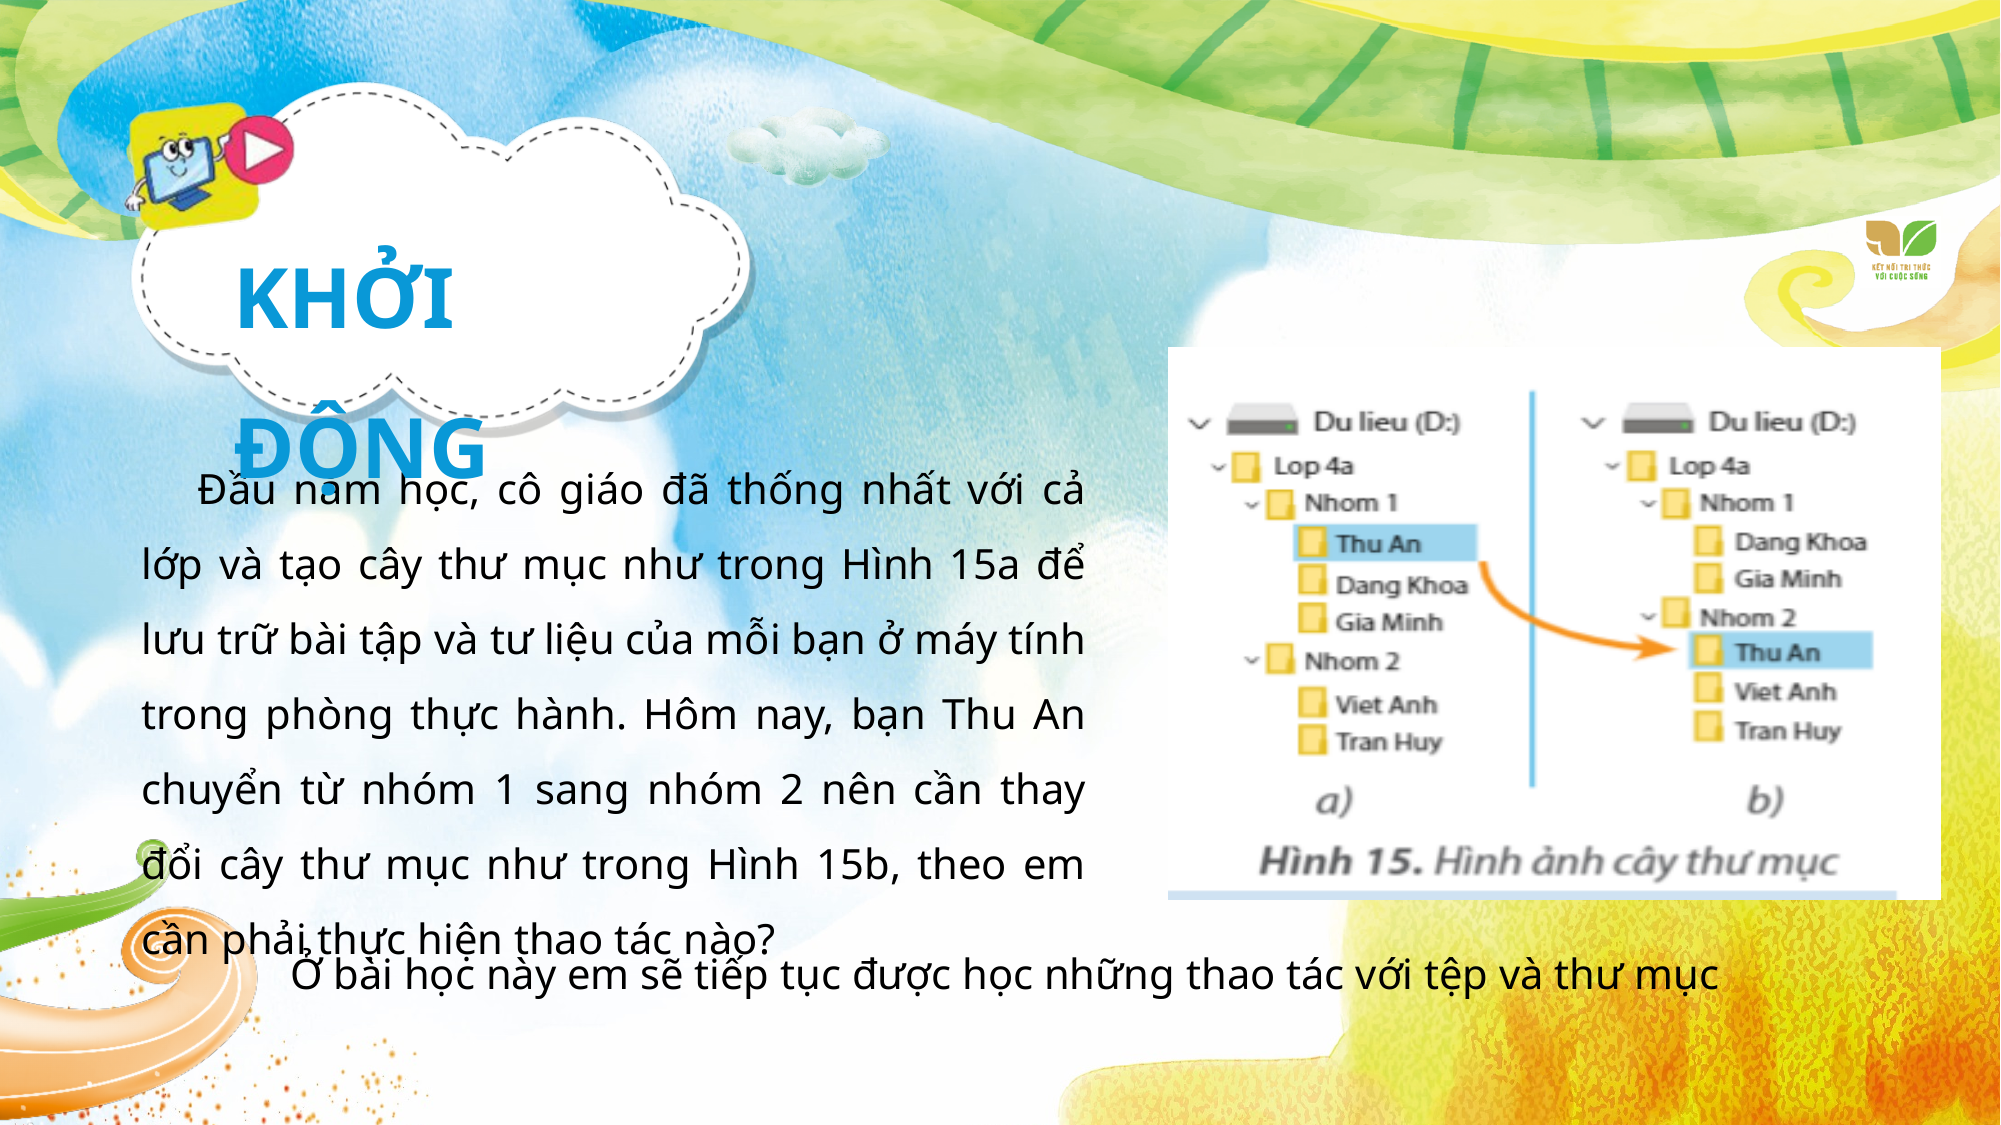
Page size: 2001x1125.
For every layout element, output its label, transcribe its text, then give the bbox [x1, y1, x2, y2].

text_box Ở bài học này em sẽ tiếp tục được học những thao tác với tệp và thư mục [218, 915, 1861, 1005]
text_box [91, 56, 770, 468]
text_box Đầu năm học, cô giáo đã thống nhất với cả lớp và tạo cây thư mục như trong Hình 15a để lưu trữ bài tập và tư liệu của mỗi bạn ở máy tính trong phòng thực hành. Hôm nay, bạn Thu An chuyển từ nhóm 1 sang nhóm 2 nên cần thay đổi cây thư mục như trong Hình 15b, theo em cần phải thực hiện thao tác nào? [126, 430, 1101, 971]
text_box KHỞI ĐỘNG [218, 468, 724, 503]
picture [0, 0, 2001, 1125]
